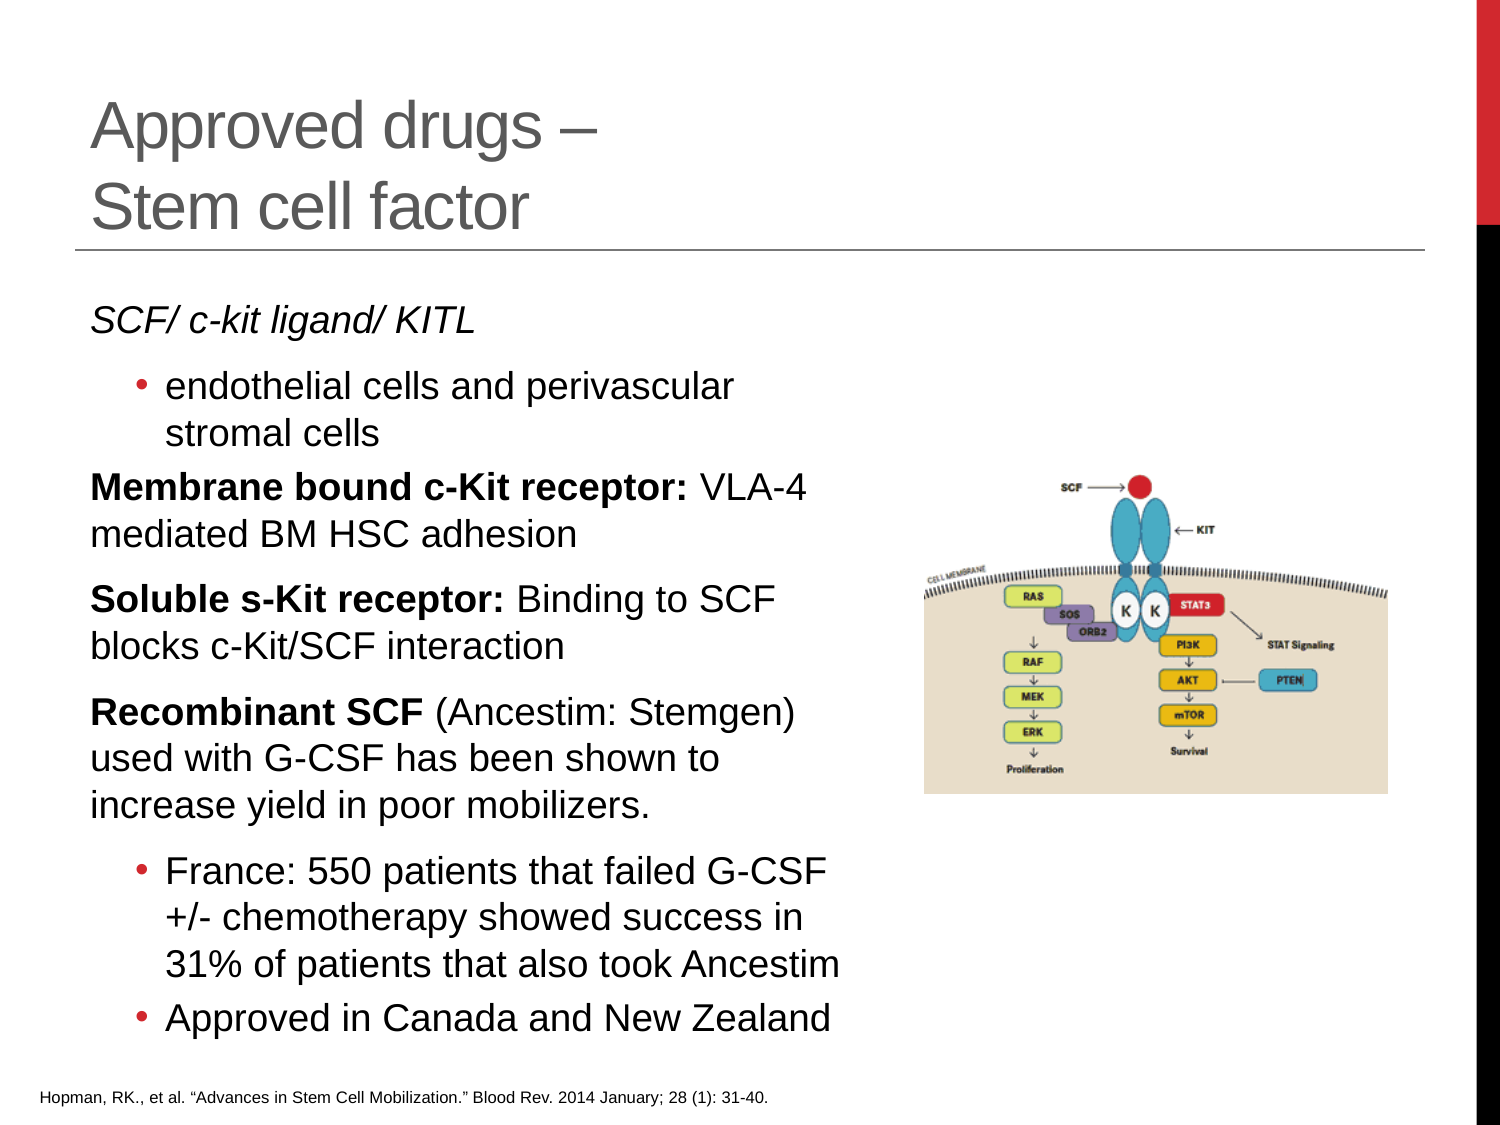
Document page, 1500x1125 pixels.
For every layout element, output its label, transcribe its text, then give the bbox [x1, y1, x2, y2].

text_box Hopman, RK., et al. “Advances in Stem Cell Mobilization.” Blood Rev. 2014 January; 28 (1): 31-40. [24, 1079, 1063, 1115]
picture [924, 474, 1388, 795]
text_box Approved drugs – Stem cell factor [75, 25, 1238, 249]
list SCF/ c-kit ligand/ KITL endothelial cells and perivascular stromal cells Membrane bound c-Kit receptor: VLA-4 mediated BM HSC adhesion Soluble s-Kit receptor: Binding to SCF blocks c-Kit/SCF interaction Recombinant SCF (Ancestim: Stemgen) used with G-CSF has been shown to increase yield in poor mobilizers. France: 550 patients that failed G-CSF +/- chemotherapy showed success in 31% of patients that also took Ancestim Approved in Canada and New Zealand [75, 287, 875, 1063]
